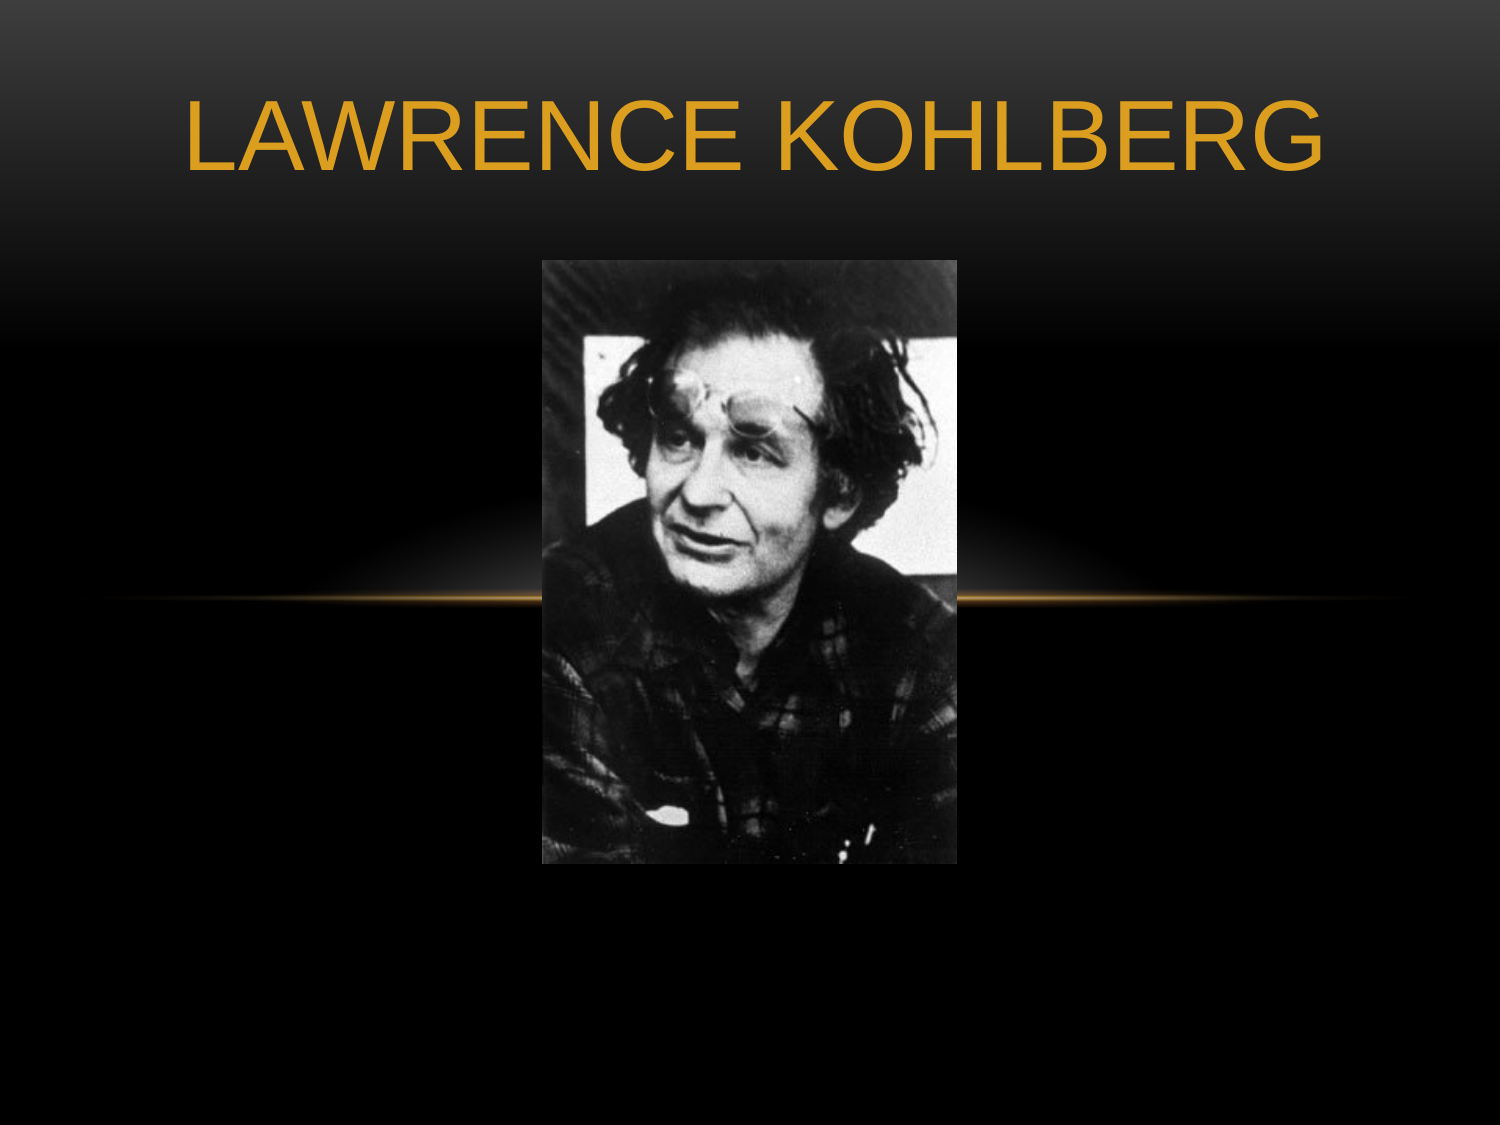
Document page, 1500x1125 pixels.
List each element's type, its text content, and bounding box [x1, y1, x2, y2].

text_box LAWRENCE KOHLBERG [87, 62, 1425, 198]
picture [0, 0, 1500, 865]
